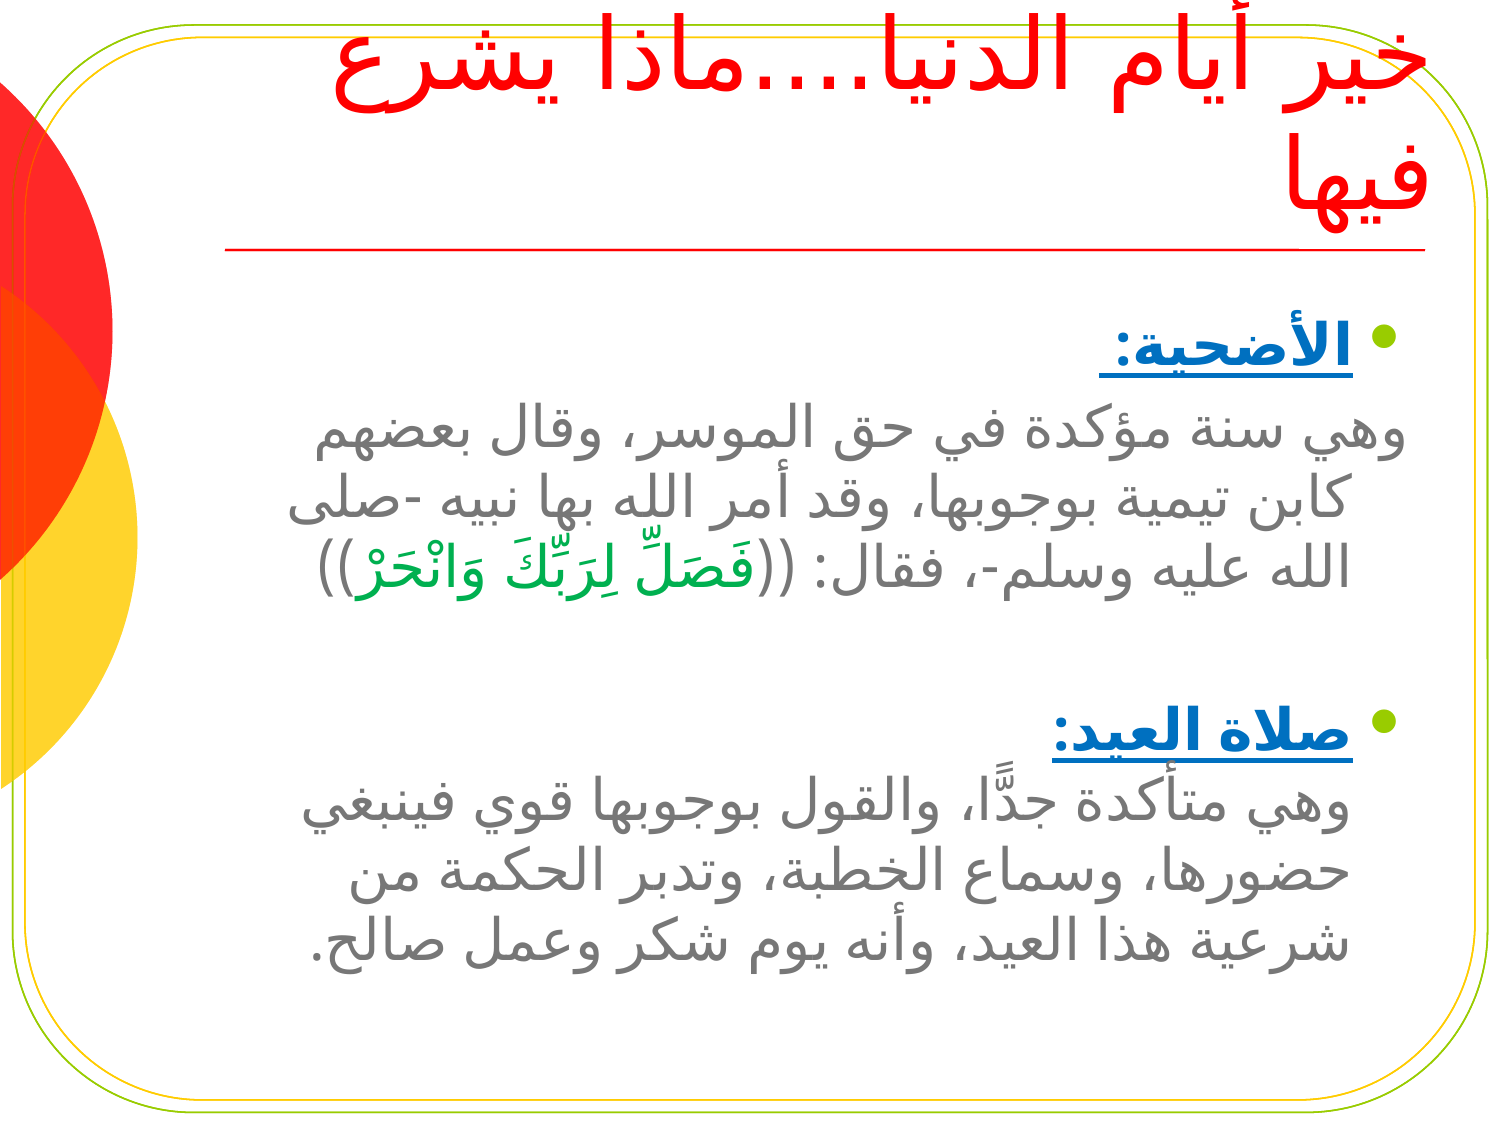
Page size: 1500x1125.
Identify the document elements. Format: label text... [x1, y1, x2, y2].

title خير أيام الدنيا....ماذا يشرع فيها [175, 49, 1451, 238]
list الأضحية: وهي سنة مؤكدة في حق الموسر، وقال بعضهم كابن تيمية بوجوبها، وقد أمر الله بها نبيه -صلى الله عليه وسلم-، فقال: ((فَصَلِّ لِرَبِّكَ وَانْحَرْ)) صلاة العيد: وهي متأكدة جدًّا، والقول بوجوبها قوي فينبغي حضورها، وسماع الخطبة، وتدبر الحكمة من شرعية هذا العيد، وأنه يوم شكر وعمل صالح. [224, 299, 1425, 975]
